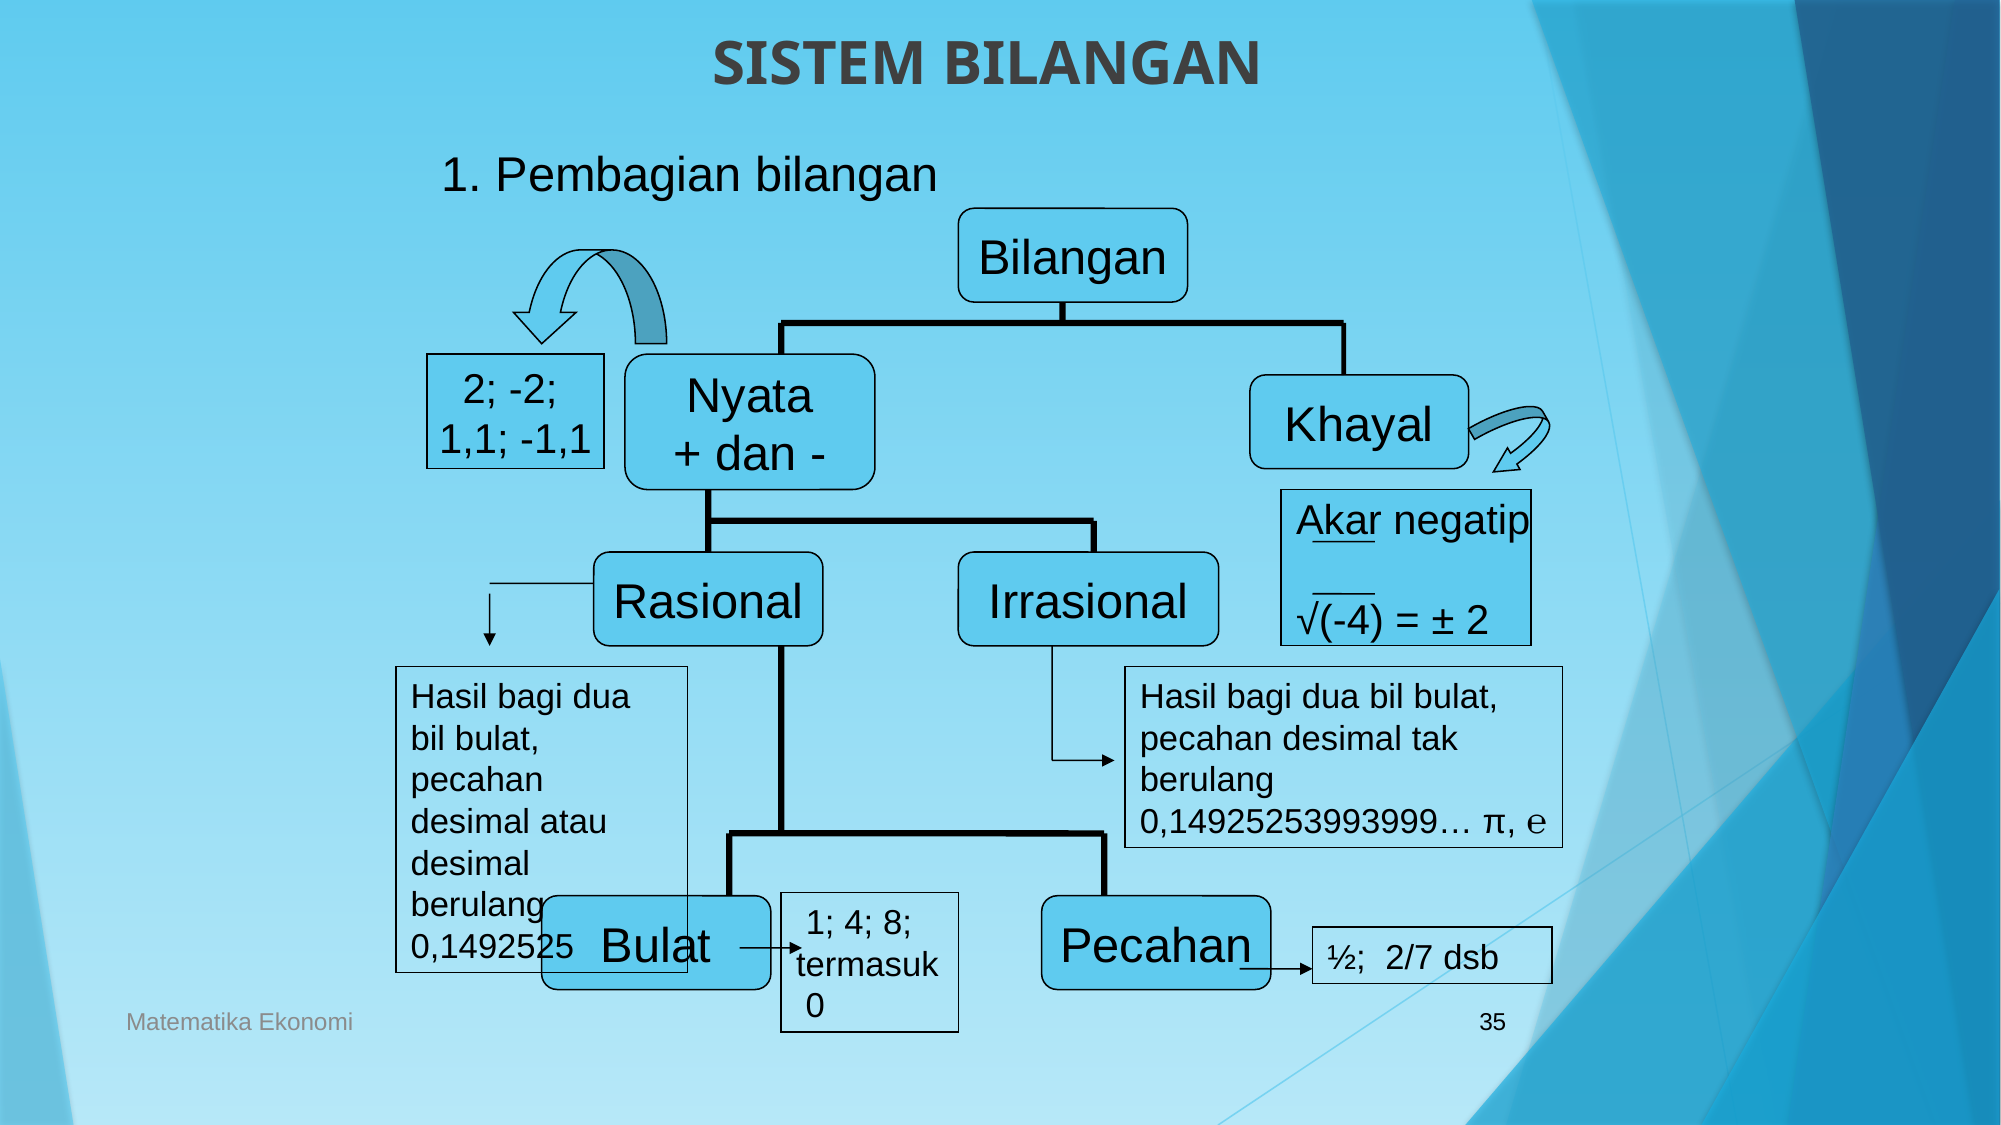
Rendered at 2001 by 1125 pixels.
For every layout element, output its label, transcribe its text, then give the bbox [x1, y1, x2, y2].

text_box Rasional [593, 551, 823, 646]
text_box Pecahan [1041, 895, 1271, 990]
text_box 2; -2; 1,1; -1,1 [427, 354, 605, 469]
text_box Hasil bagi dua bil bulat, pecahan desimal atau desimal berulang 0,1492525 [395, 666, 688, 973]
text_box Akar negatip √(-4) = ± 2 [1281, 489, 1532, 646]
text_box ½; 2/7 dsb [1312, 927, 1553, 984]
text_box Hasil bagi dua bil bulat, pecahan desimal tak berulang 0,14925253993999… π, ℮ [1124, 666, 1563, 848]
text_box [513, 249, 667, 344]
text_box Irrasional [958, 551, 1219, 646]
text_box [1052, 754, 1115, 767]
text_box Bulat [541, 895, 771, 990]
footer Matematika Ekonomi [111, 991, 1145, 1051]
text_box Khayal [1249, 374, 1469, 469]
text_box 1. Pembagian bilangan [427, 135, 980, 209]
text_box [1239, 962, 1313, 976]
text_box [483, 593, 496, 646]
text_box Nyata + dan - [624, 354, 875, 490]
text_box Bilangan [958, 208, 1188, 303]
list SISTEM BILANGAN [697, 31, 1334, 105]
slide_number 35 [1409, 991, 1522, 1051]
text_box [1468, 406, 1550, 472]
text_box 1; 4; 8; termasuk 0 [781, 892, 959, 1032]
text_box [739, 941, 803, 955]
